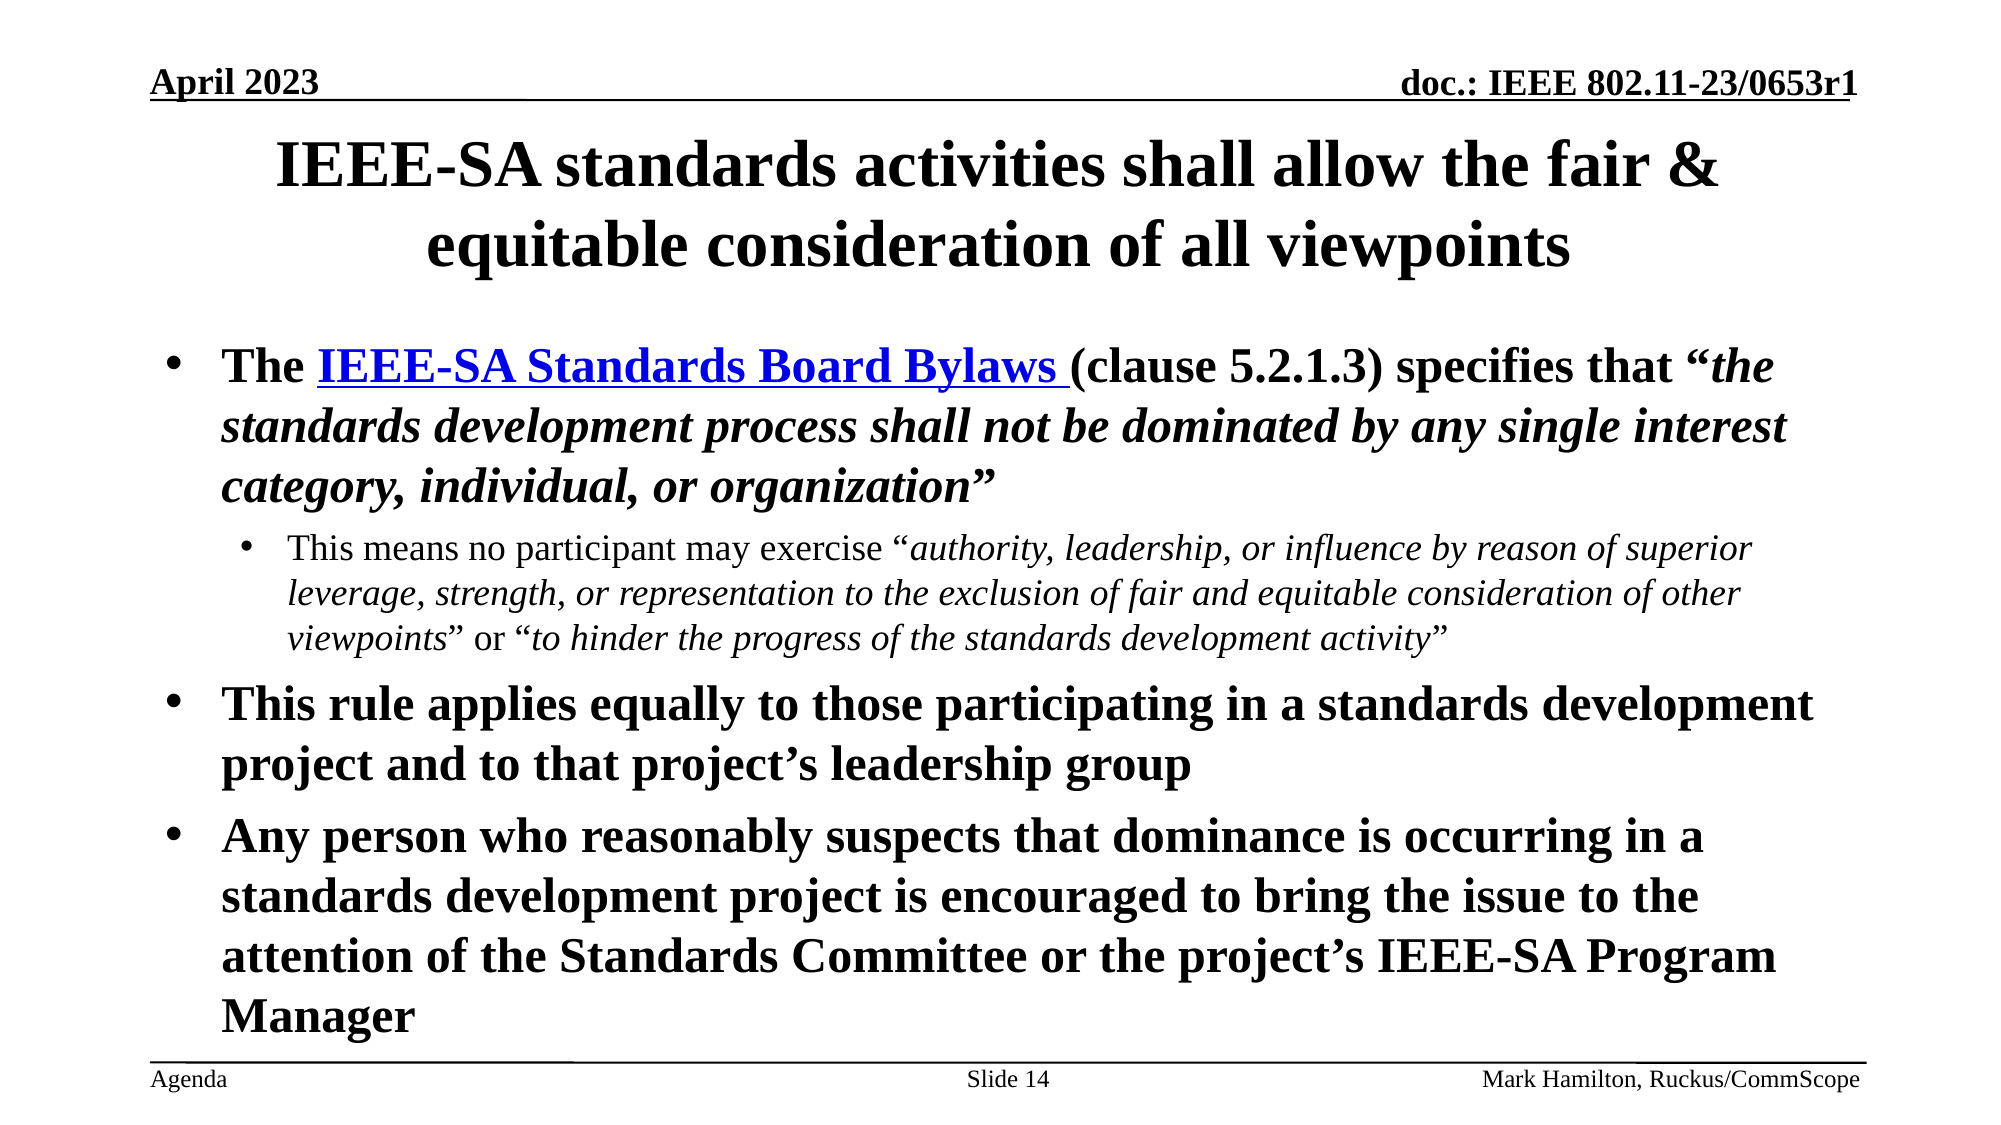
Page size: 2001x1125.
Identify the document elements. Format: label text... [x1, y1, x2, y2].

title IEEE-SA standards activities shall allow the fair & equitable consideration of all viewpoints [149, 112, 1850, 288]
slide_number Slide 14 [950, 1061, 1067, 1123]
list The IEEE-SA Standards Board Bylaws (clause 5.2.1.3) specifies that “the standards development process shall not be dominated by any single interest category, individual, or organization” This means no participant may exercise “authority, leadership, or influence by reason of superior leverage, strength, or representation to the exclusion of fair and equitable consideration of other viewpoints” or “to hinder the progress of the standards development activity” This rule applies equally to those participating in a standards development project and to that project’s leadership group Any person who reasonably suspects that dominance is occurring in a standards development project is encouraged to bring the issue to the attention of the Standards Committee or the project’s IEEE-SA Program Manager [149, 324, 1850, 1000]
